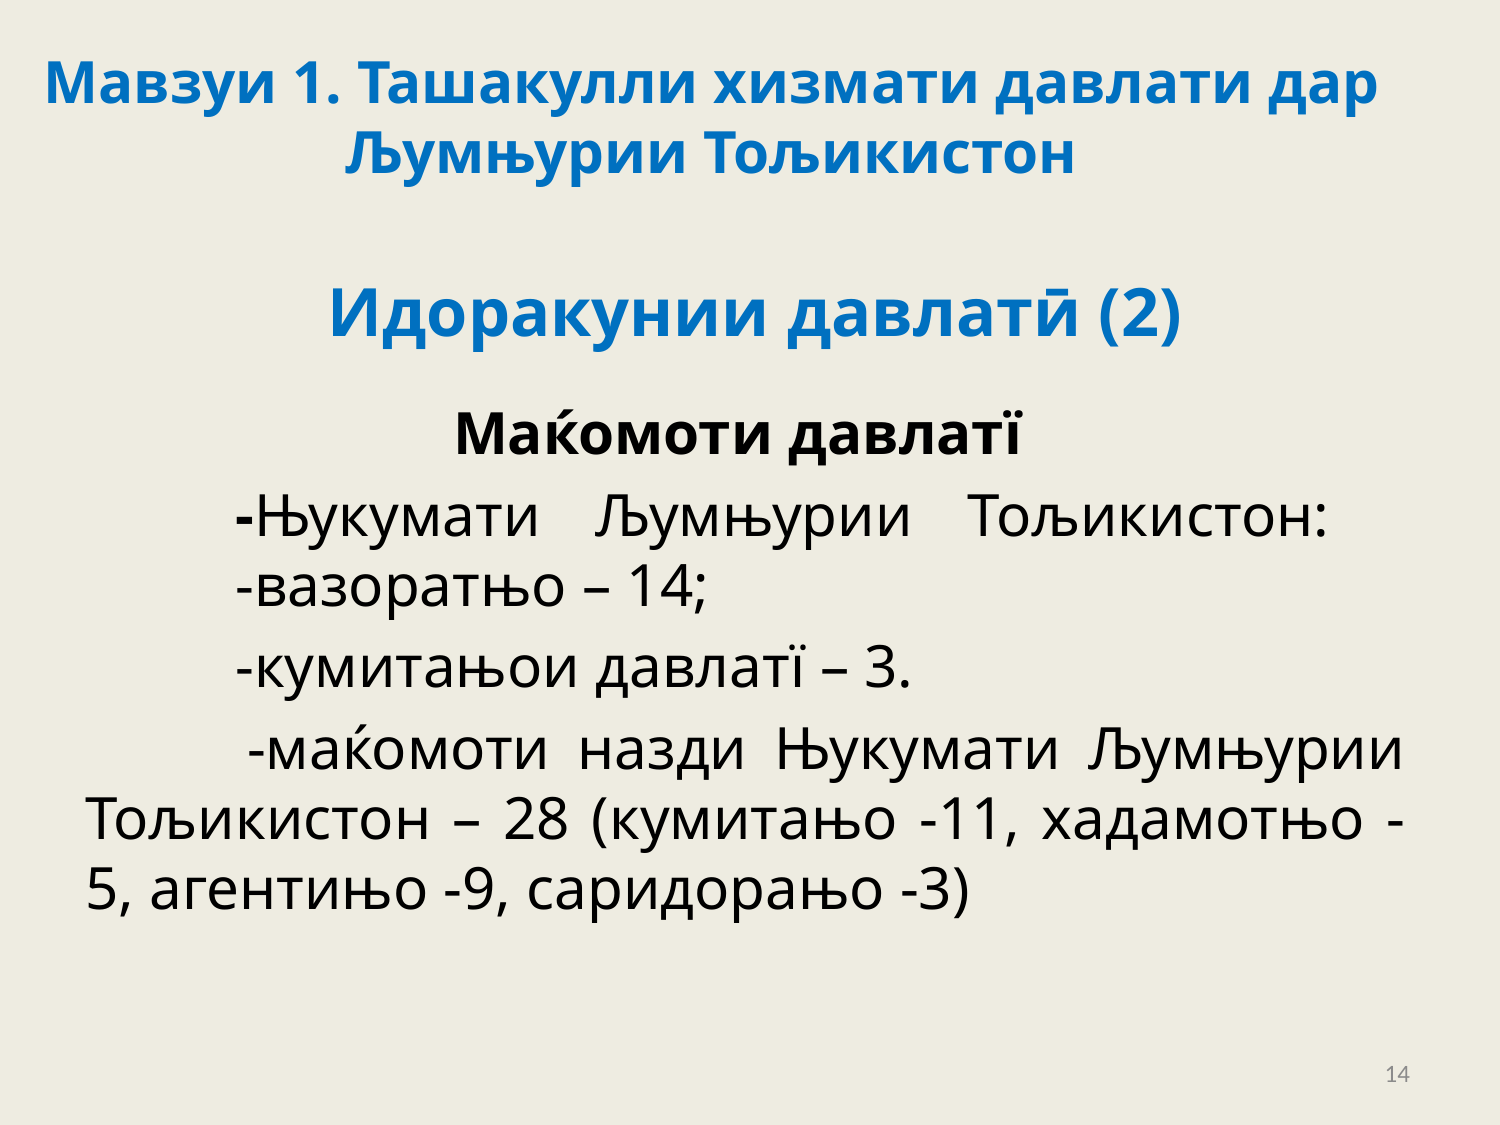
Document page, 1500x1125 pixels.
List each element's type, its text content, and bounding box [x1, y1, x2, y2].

text_box Мавзуи 1. Ташакулли хизмати давлати дар Љумњурии Тољикистон [17, 137, 1406, 232]
slide_number 14 [1074, 1042, 1425, 1103]
list Маќомоти давлатї -Њукумати Љумњурии Тољикистон: -вазоратњо – 14; -кумитањои давлатї – 3. -маќомоти назди Њукумати Љумњурии Тољикистон – 28 (кумитањо -11, хадамотњо -5, агентињо -9, саридорањо -3) [70, 398, 1421, 1125]
text_box Идоракунии давлатӣ (2) [70, 303, 1458, 398]
